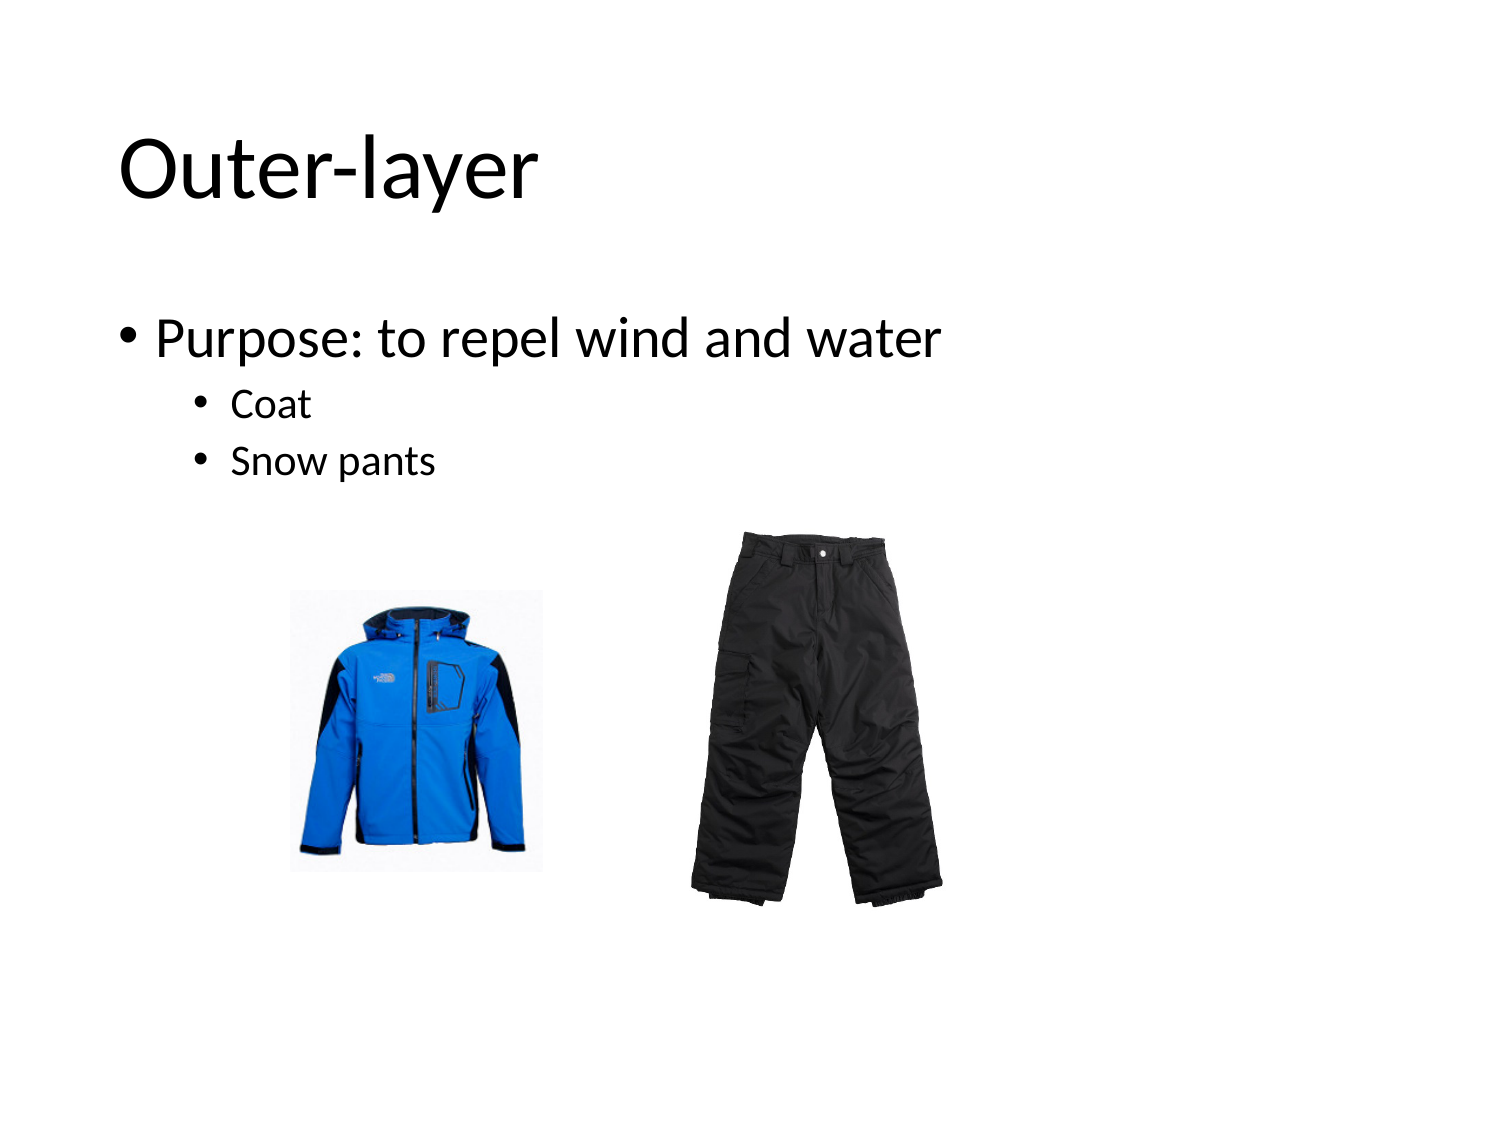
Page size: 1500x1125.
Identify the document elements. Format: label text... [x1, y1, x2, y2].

list Purpose: to repel wind and water Coat Snow pants [103, 299, 1397, 1014]
picture [618, 513, 1023, 917]
title Outer-layer [103, 59, 1397, 278]
picture [290, 590, 543, 873]
